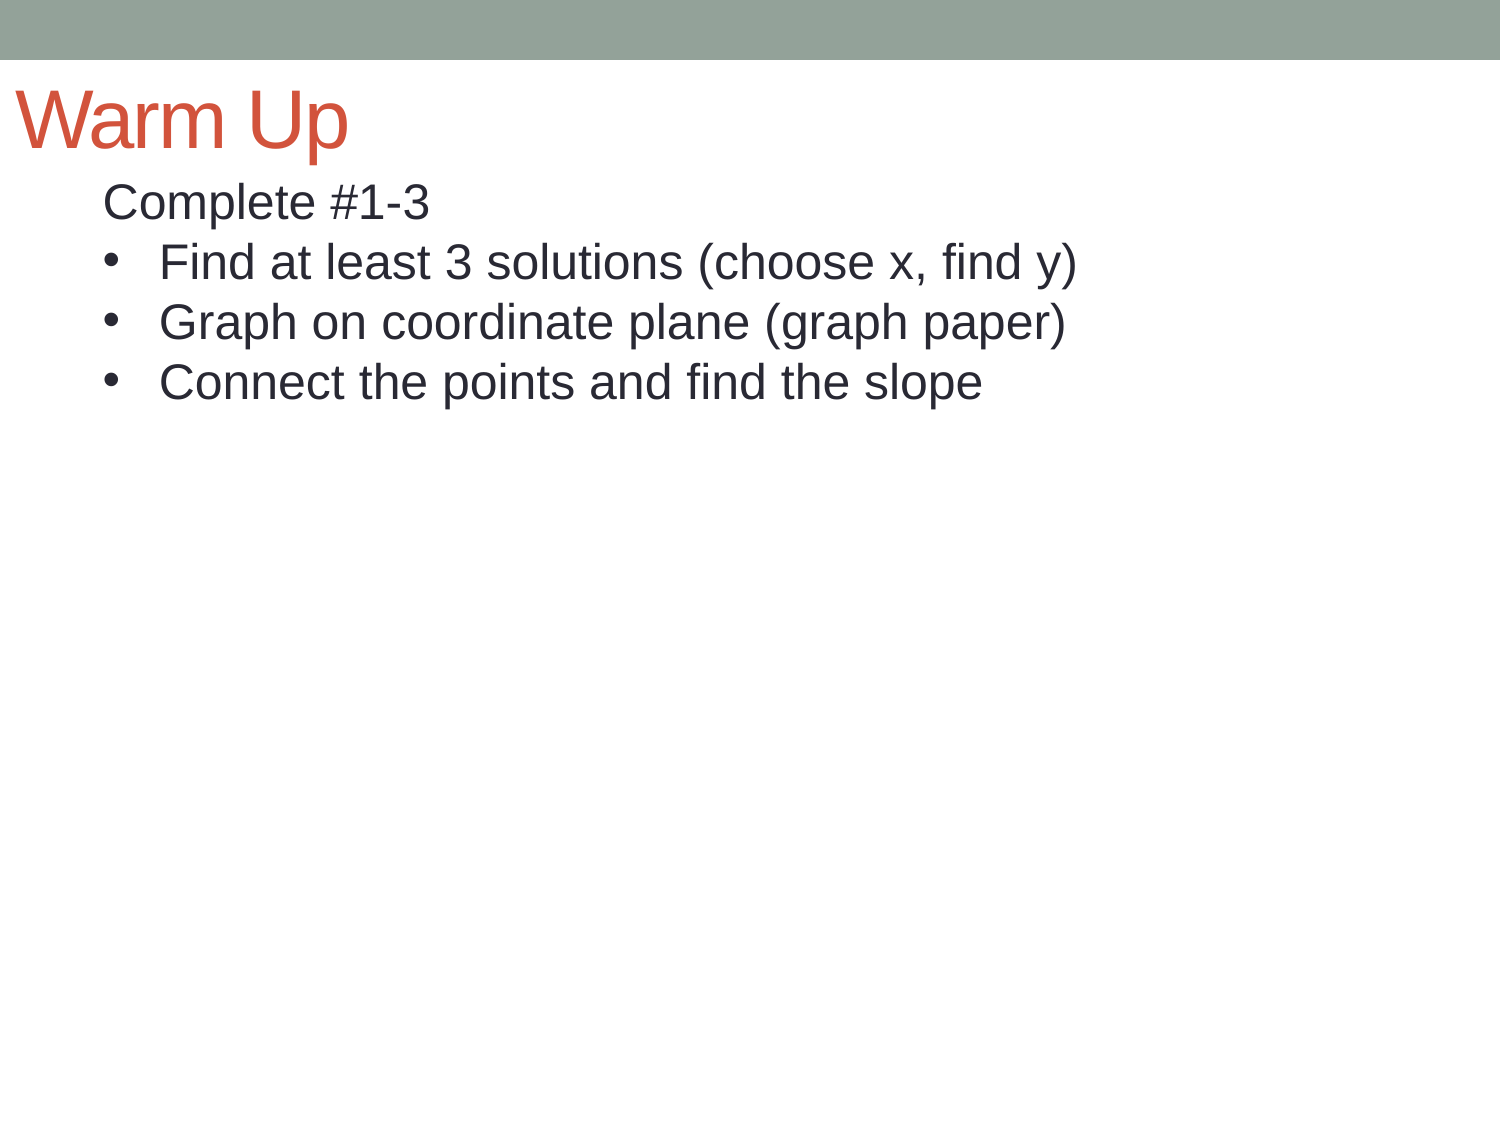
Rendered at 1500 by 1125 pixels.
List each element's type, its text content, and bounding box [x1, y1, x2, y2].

text_box Complete #1-3 Find at least 3 solutions (choose x, find y) Graph on coordinate plane (graph paper) Connect the points and find the slope [87, 162, 1398, 417]
title Warm Up [0, 33, 1350, 197]
